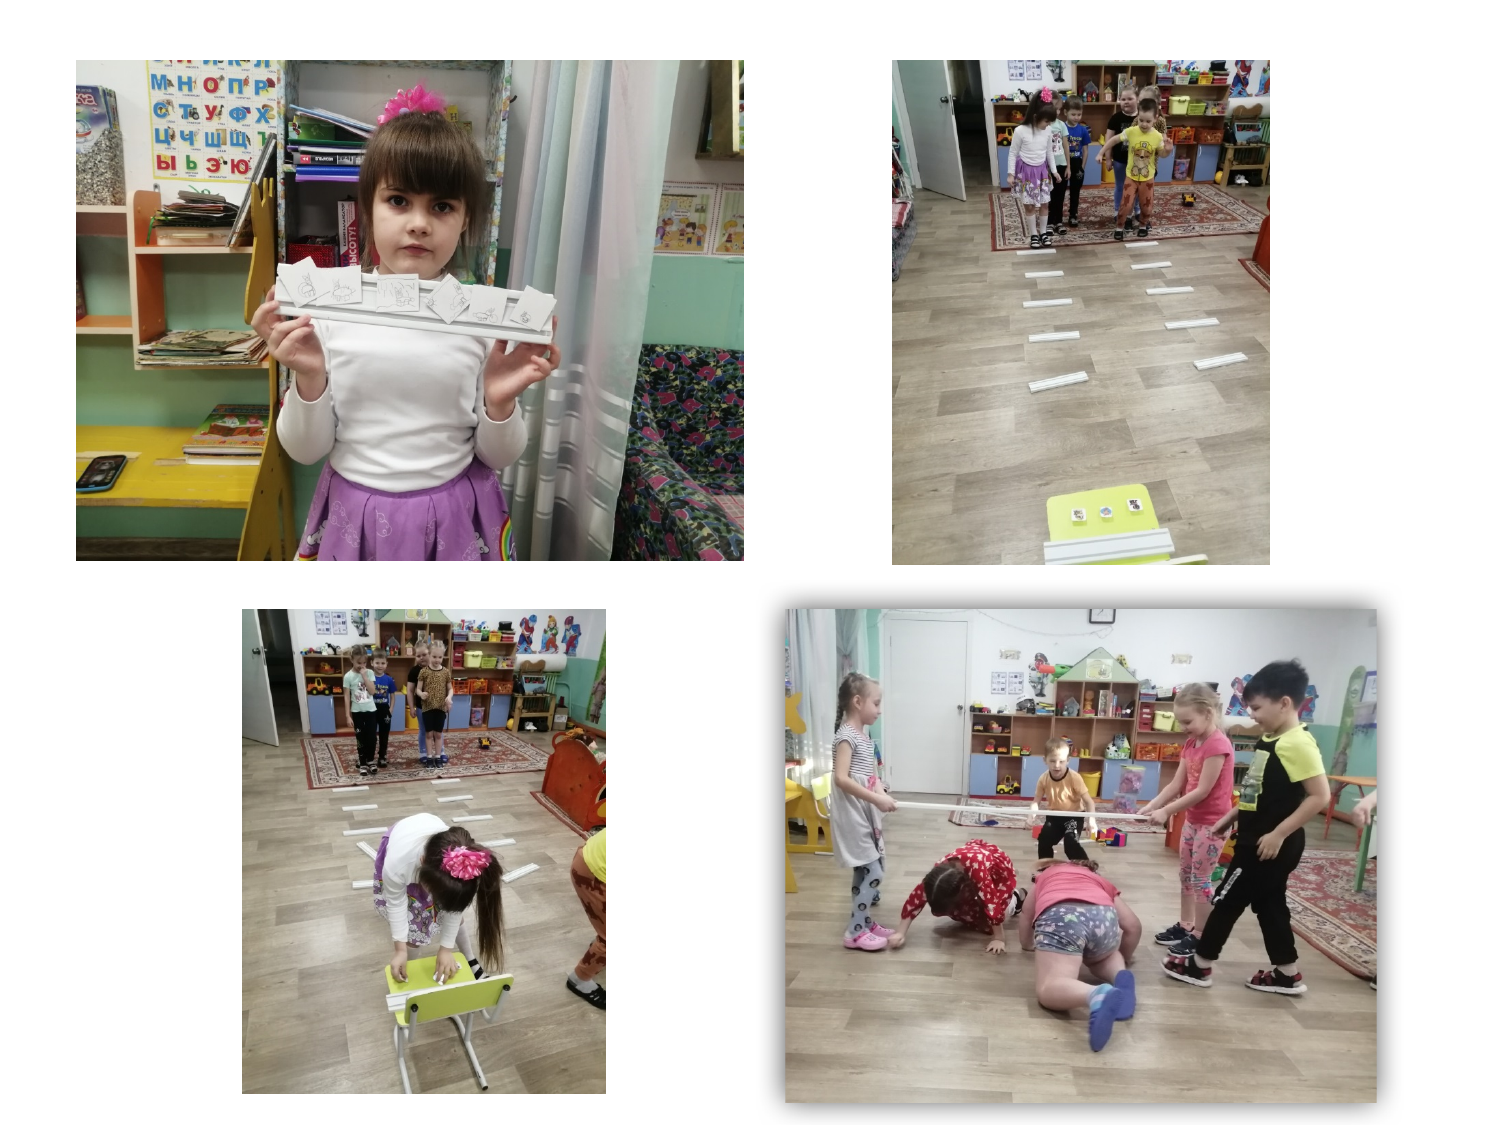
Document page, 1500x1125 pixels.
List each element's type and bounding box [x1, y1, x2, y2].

picture [891, 60, 1271, 565]
picture [76, 60, 745, 562]
picture [241, 609, 606, 1095]
picture [785, 609, 1377, 1103]
